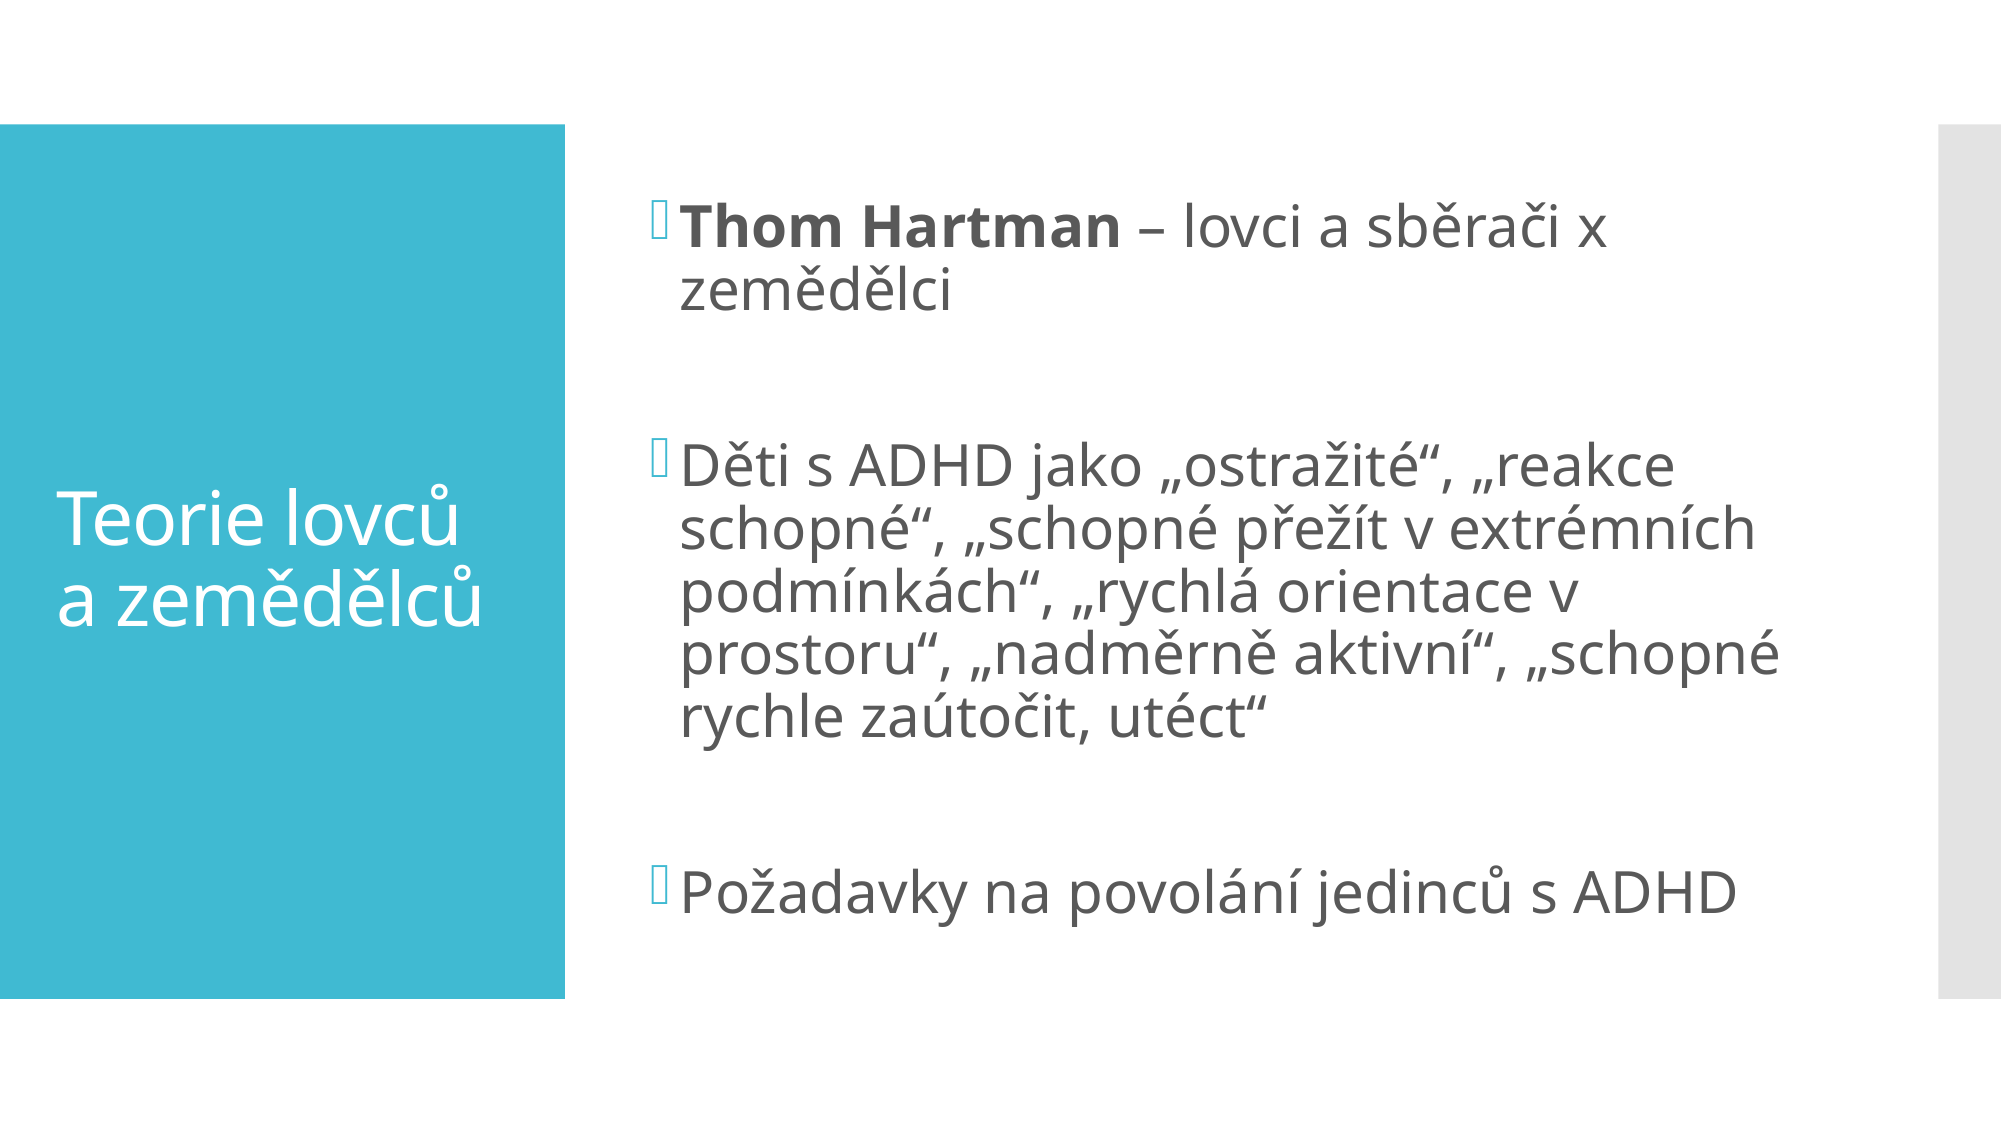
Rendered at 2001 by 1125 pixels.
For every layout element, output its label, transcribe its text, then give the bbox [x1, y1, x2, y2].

list Thom Hartman – lovci a sběrači x zemědělci Děti s ADHD jako „ostražité“, „reakce schopné“, „schopné přežít v extrémních podmínkách“, „rychlá orientace v prostoru“, „nadměrně aktivní“, „schopné rychle zaútočit, utéct“ Požadavky na povolání jedinců s ADHD [634, 141, 1835, 982]
title Teorie lovců a zemědělců [41, 184, 525, 940]
